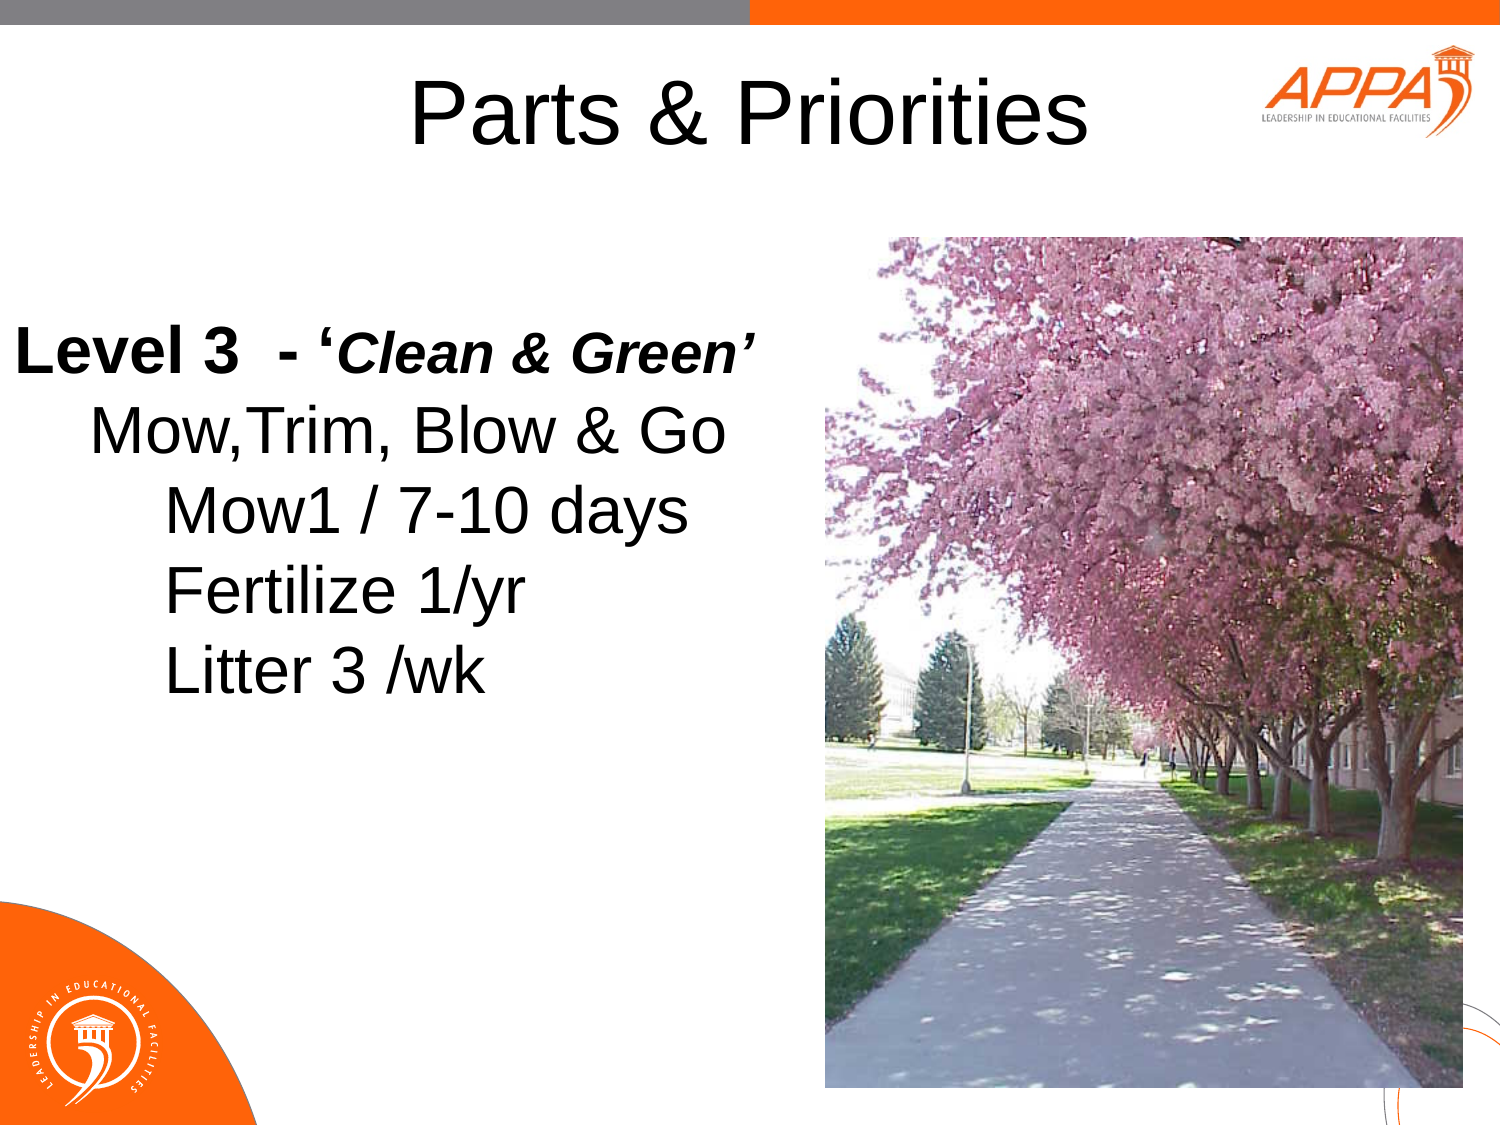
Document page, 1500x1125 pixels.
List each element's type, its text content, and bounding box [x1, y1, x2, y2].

title Parts & Priorities [75, 45, 1425, 233]
picture [1425, 45, 1475, 138]
picture [824, 237, 1463, 1088]
list Level 3 - ‘Clean & Green’ Mow,Trim, Blow & Go Mow1 / 7-10 days Fertilize 1/yr Litter 3 /wk [0, 299, 819, 1068]
